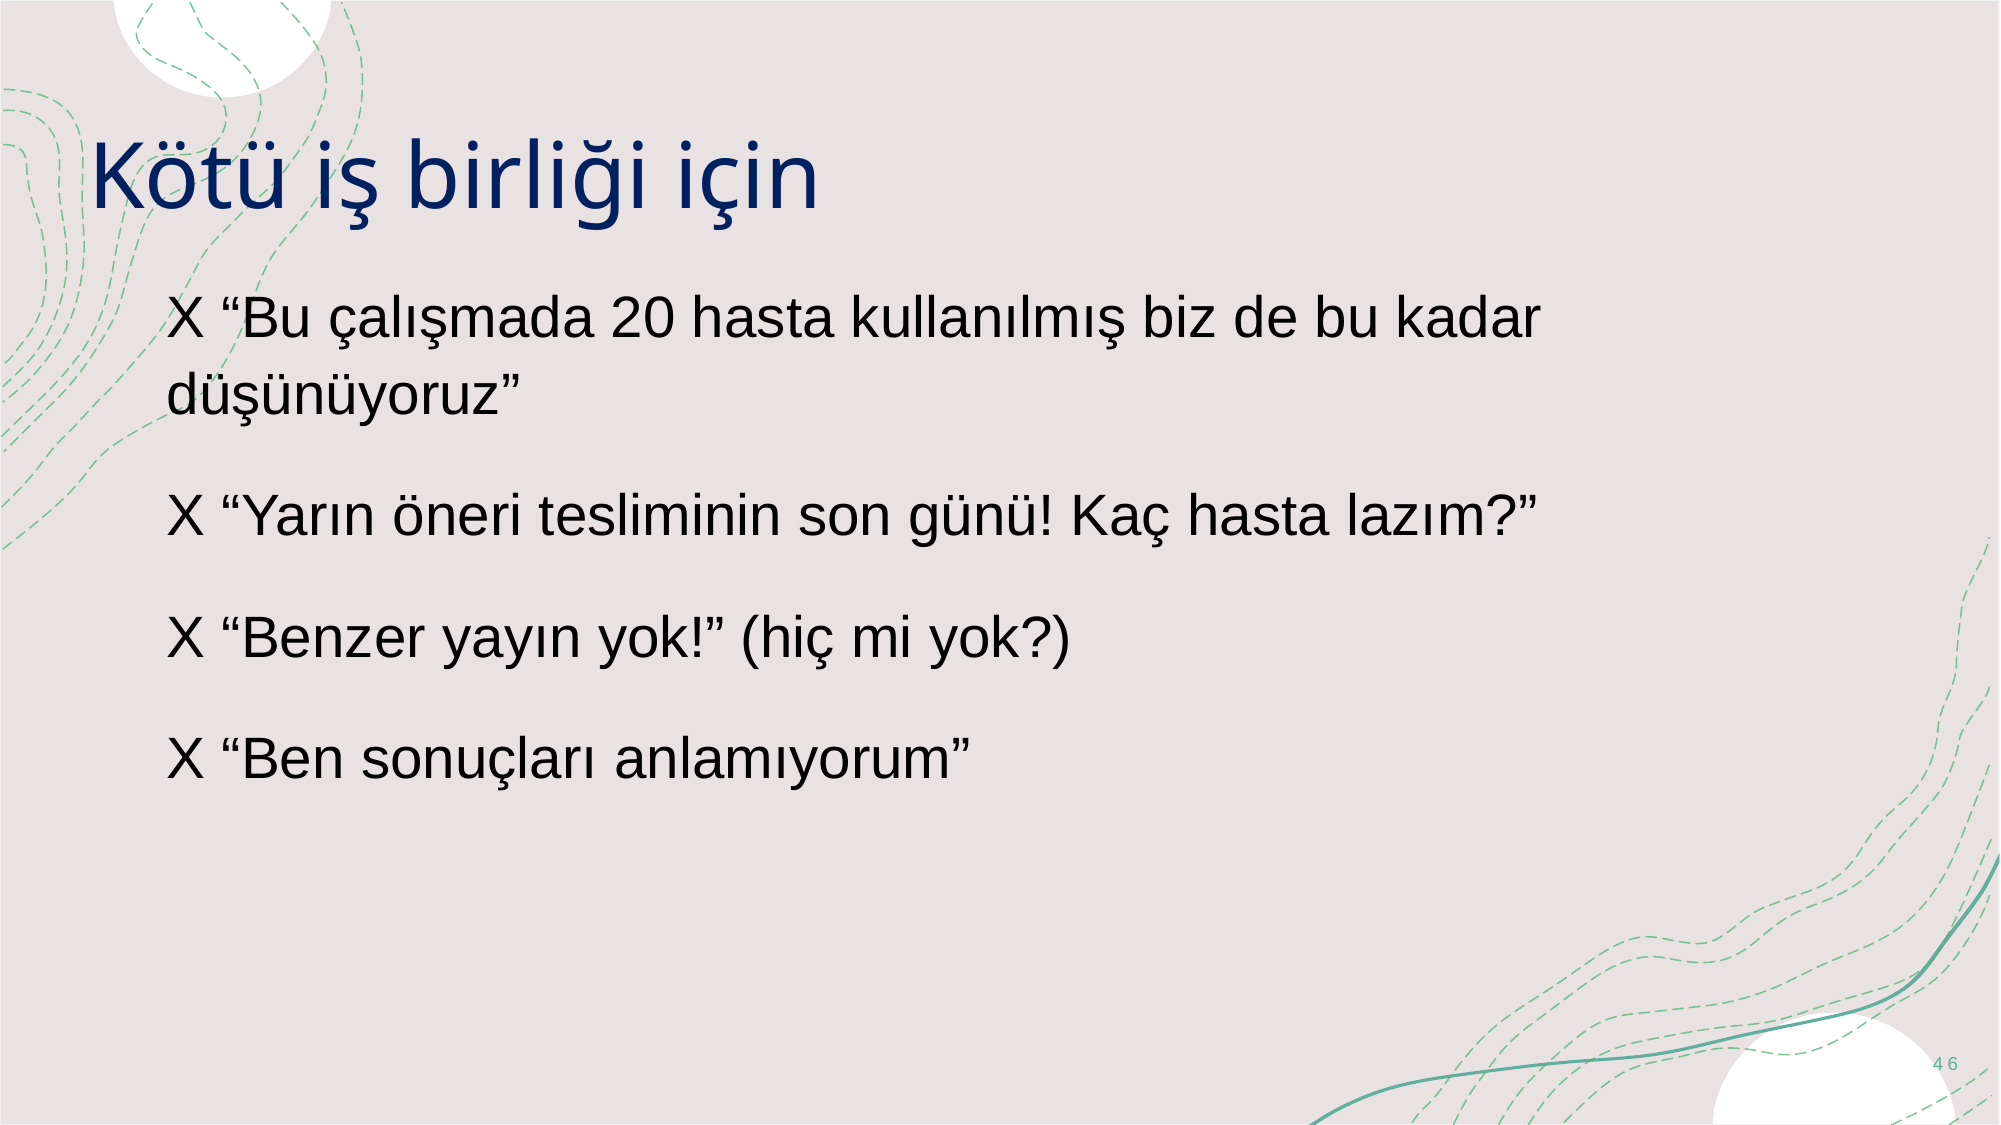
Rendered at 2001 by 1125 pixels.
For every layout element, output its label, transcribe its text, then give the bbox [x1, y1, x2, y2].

list X “Bu çalışmada 20 hasta kullanılmış biz de bu kadar düşünüyoruz” X “Yarın öneri tesliminin son günü! Kaç hasta lazım?” X “Benzer yayın yok!” (hiç mi yok?) X “Ben sonuçları anlamıyorum” [146, 252, 1932, 1000]
slide_number 46 [1853, 1019, 1974, 1106]
title Kötü iş birliği için [68, 97, 1932, 223]
